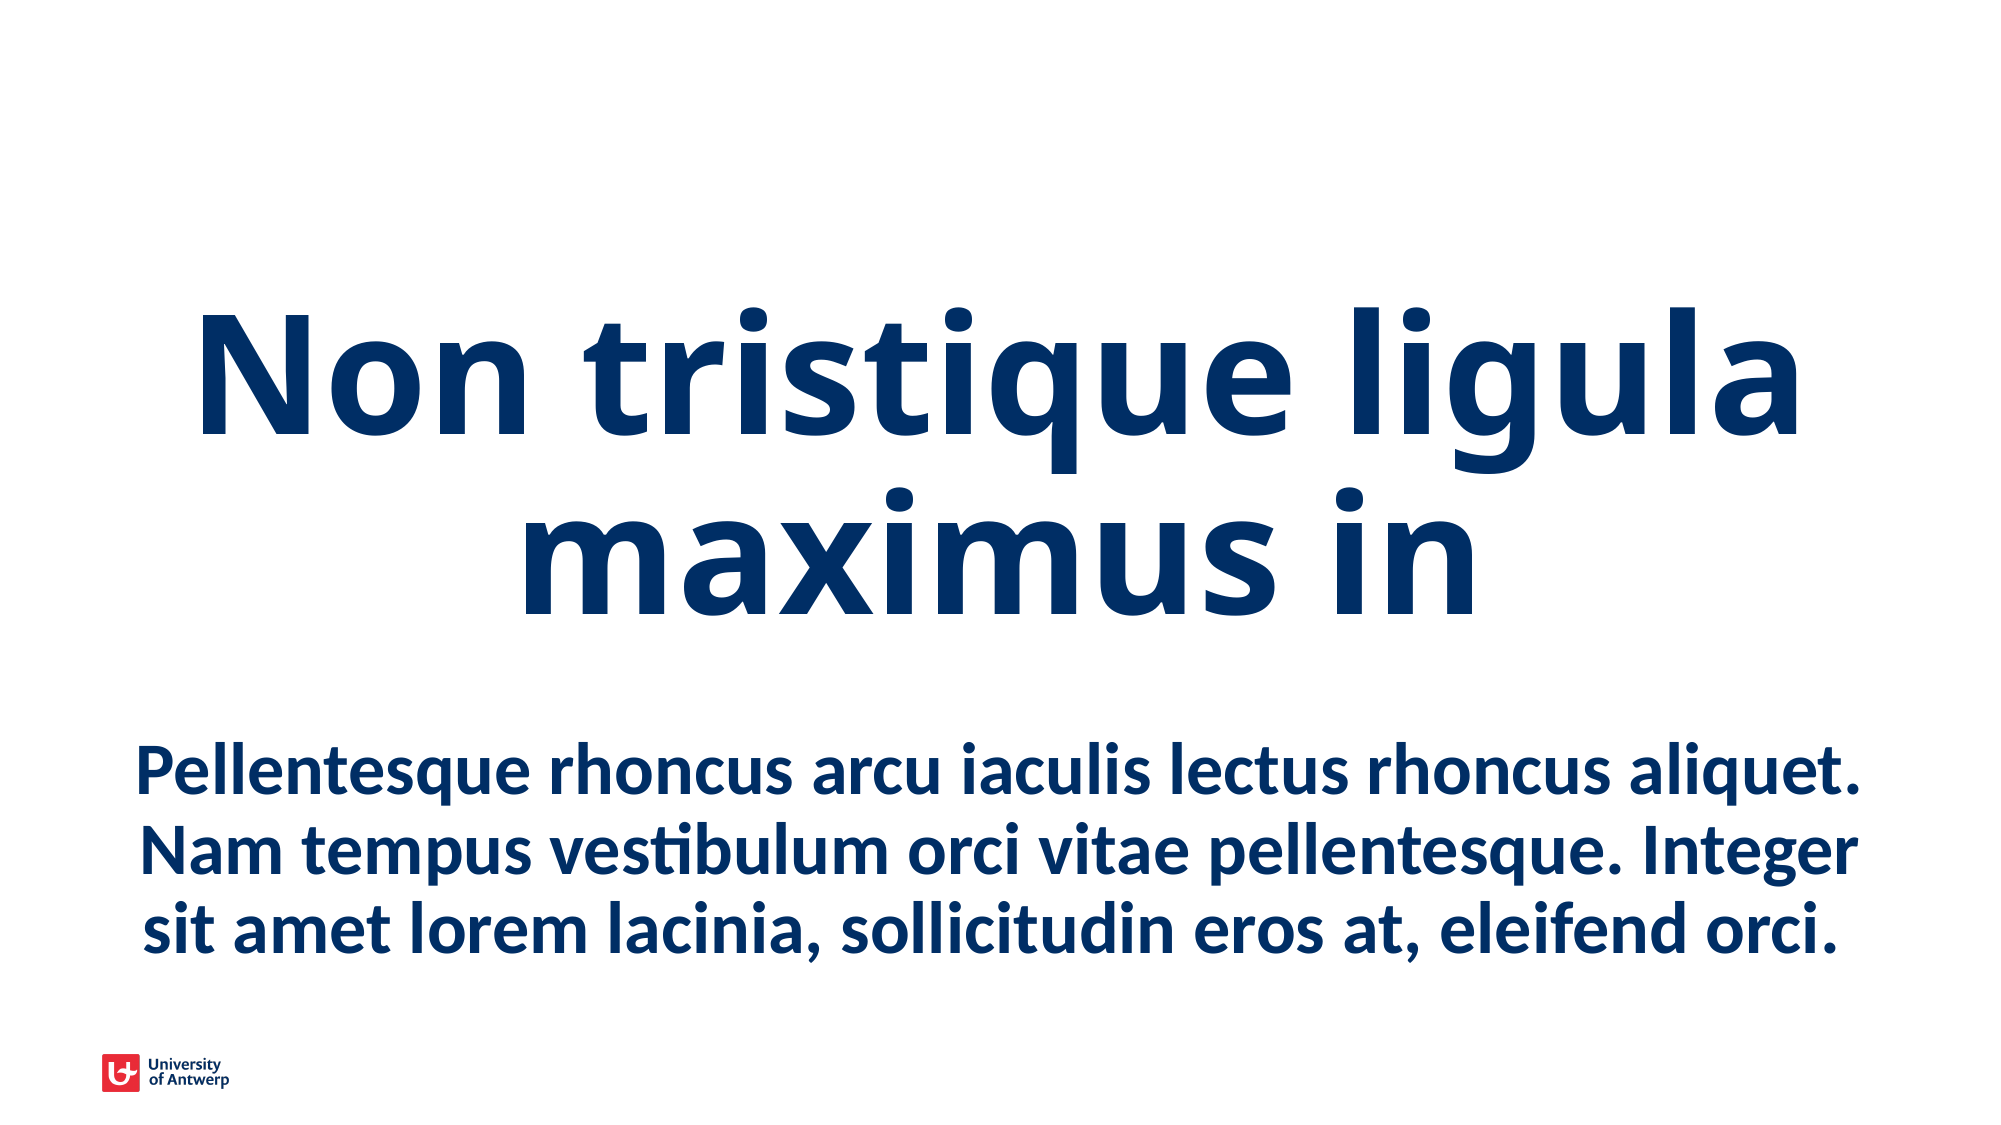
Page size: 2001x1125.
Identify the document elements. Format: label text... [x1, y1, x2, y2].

picture [102, 1054, 229, 1092]
title Non tristique ligula maximus in [102, 266, 1897, 658]
subtitle Pellentesque rhoncus arcu iaculis lectus rhoncus aliquet. Nam tempus vestibulum orci vitae pellentesque. Integer sit amet lorem lacinia, sollicitudin eros at, eleifend orci. [102, 722, 1898, 995]
